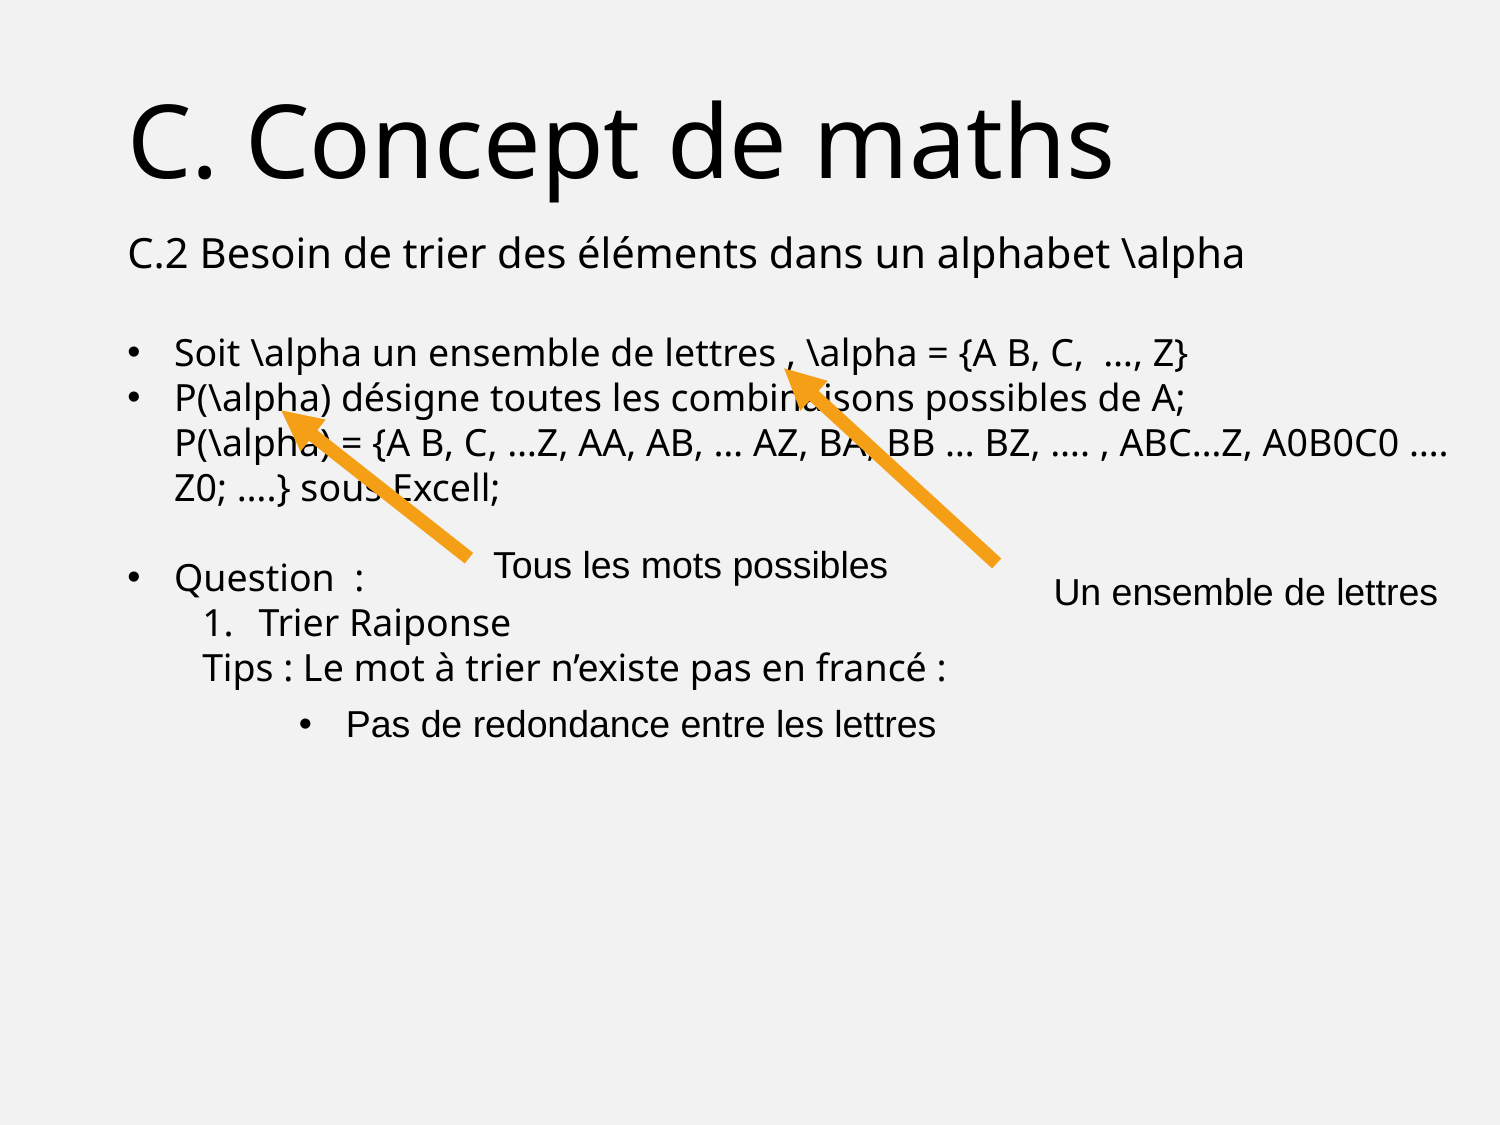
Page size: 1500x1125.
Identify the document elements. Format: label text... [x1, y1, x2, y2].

text_box C. Concept de maths [112, 69, 1350, 220]
text_box Un ensemble de lettres [1038, 560, 1500, 621]
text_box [783, 368, 997, 564]
text_box Pas de redondance entre les lettres [284, 693, 952, 753]
text_box Soit \alpha un ensemble de lettres , \alpha = {A B, C, …, Z} P(\alpha) désigne toutes les combinaisons possibles de A; P(\alpha) = {A B, C, …Z, AA, AB, … AZ, BA, BB … BZ, …. , ABC…Z, A0B0C0 …. Z0; ….} sous Excell; Question : Trier Raiponse Tips : Le mot à trier n’existe pas en francé : [112, 321, 1500, 742]
text_box C.2 Besoin de trier des éléments dans un alphabet \alpha [112, 219, 1309, 284]
text_box Tous les mots possibles [478, 533, 978, 594]
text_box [281, 410, 470, 559]
